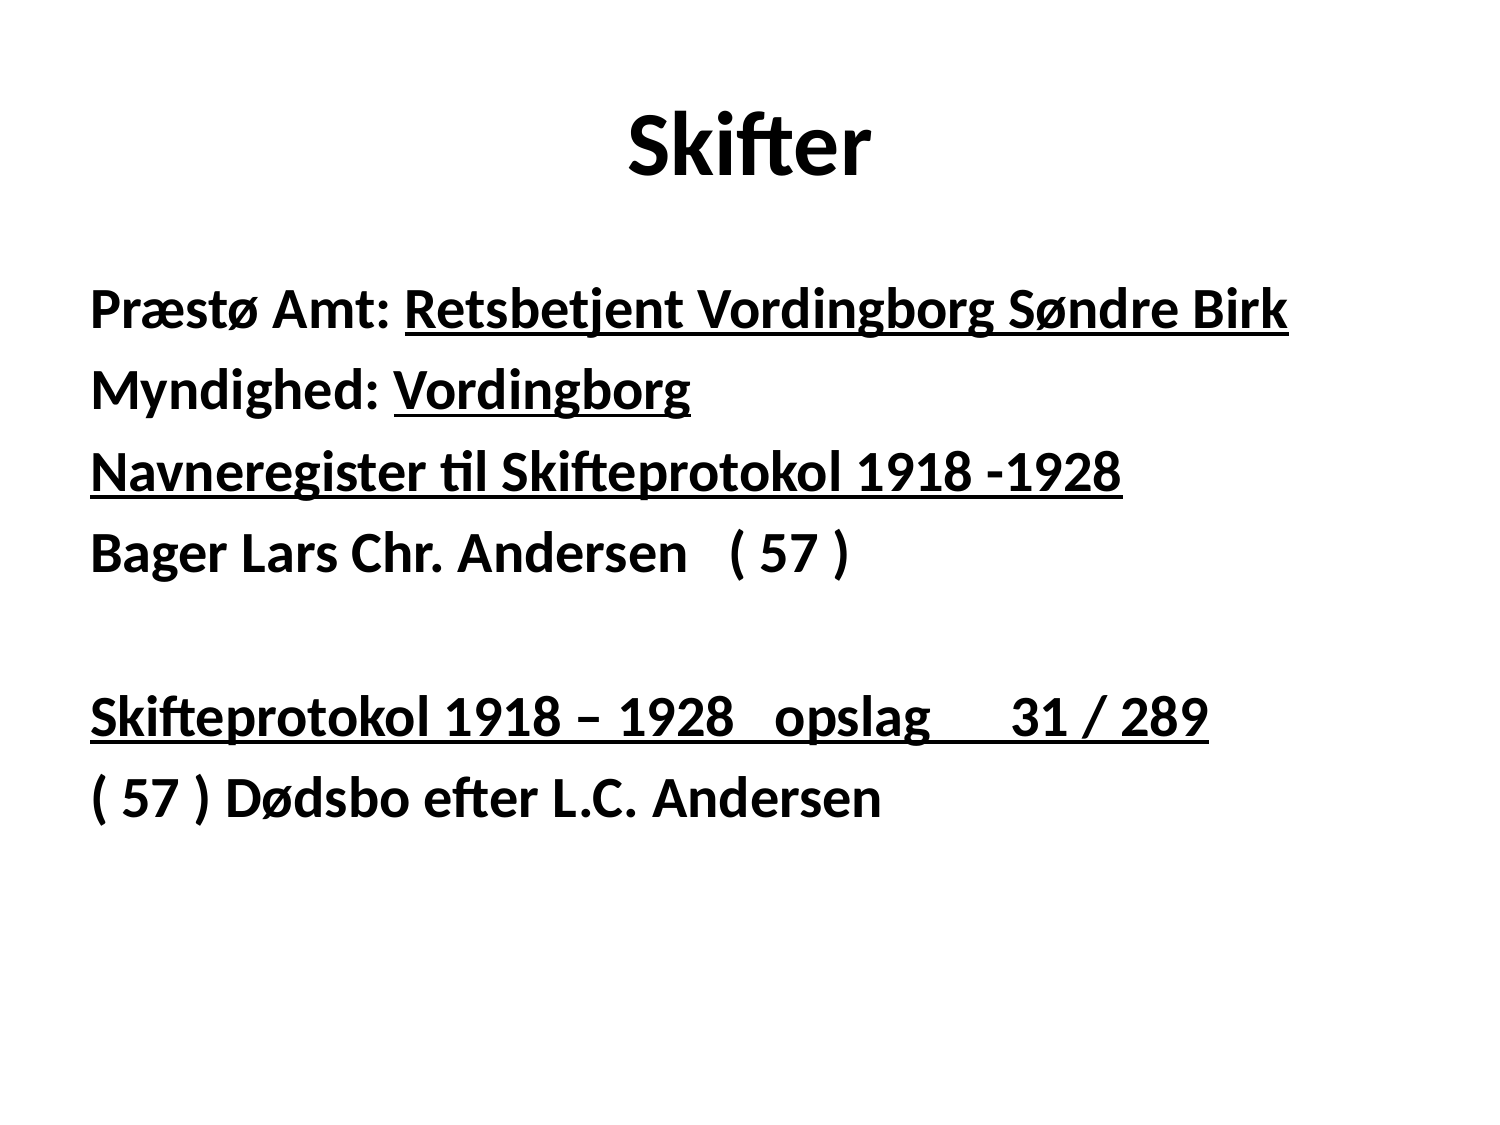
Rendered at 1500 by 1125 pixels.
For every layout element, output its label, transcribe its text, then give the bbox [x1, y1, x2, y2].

list Præstø Amt: Retsbetjent Vordingborg Søndre Birk Myndighed: Vordingborg Navneregister til Skifteprotokol 1918 -1928 Bager Lars Chr. Andersen ( 57 ) Skifteprotokol 1918 – 1928 opslag 31 / 289 ( 57 ) Dødsbo efter L.C. Andersen [75, 262, 1425, 1005]
title Skifter [75, 45, 1425, 233]
